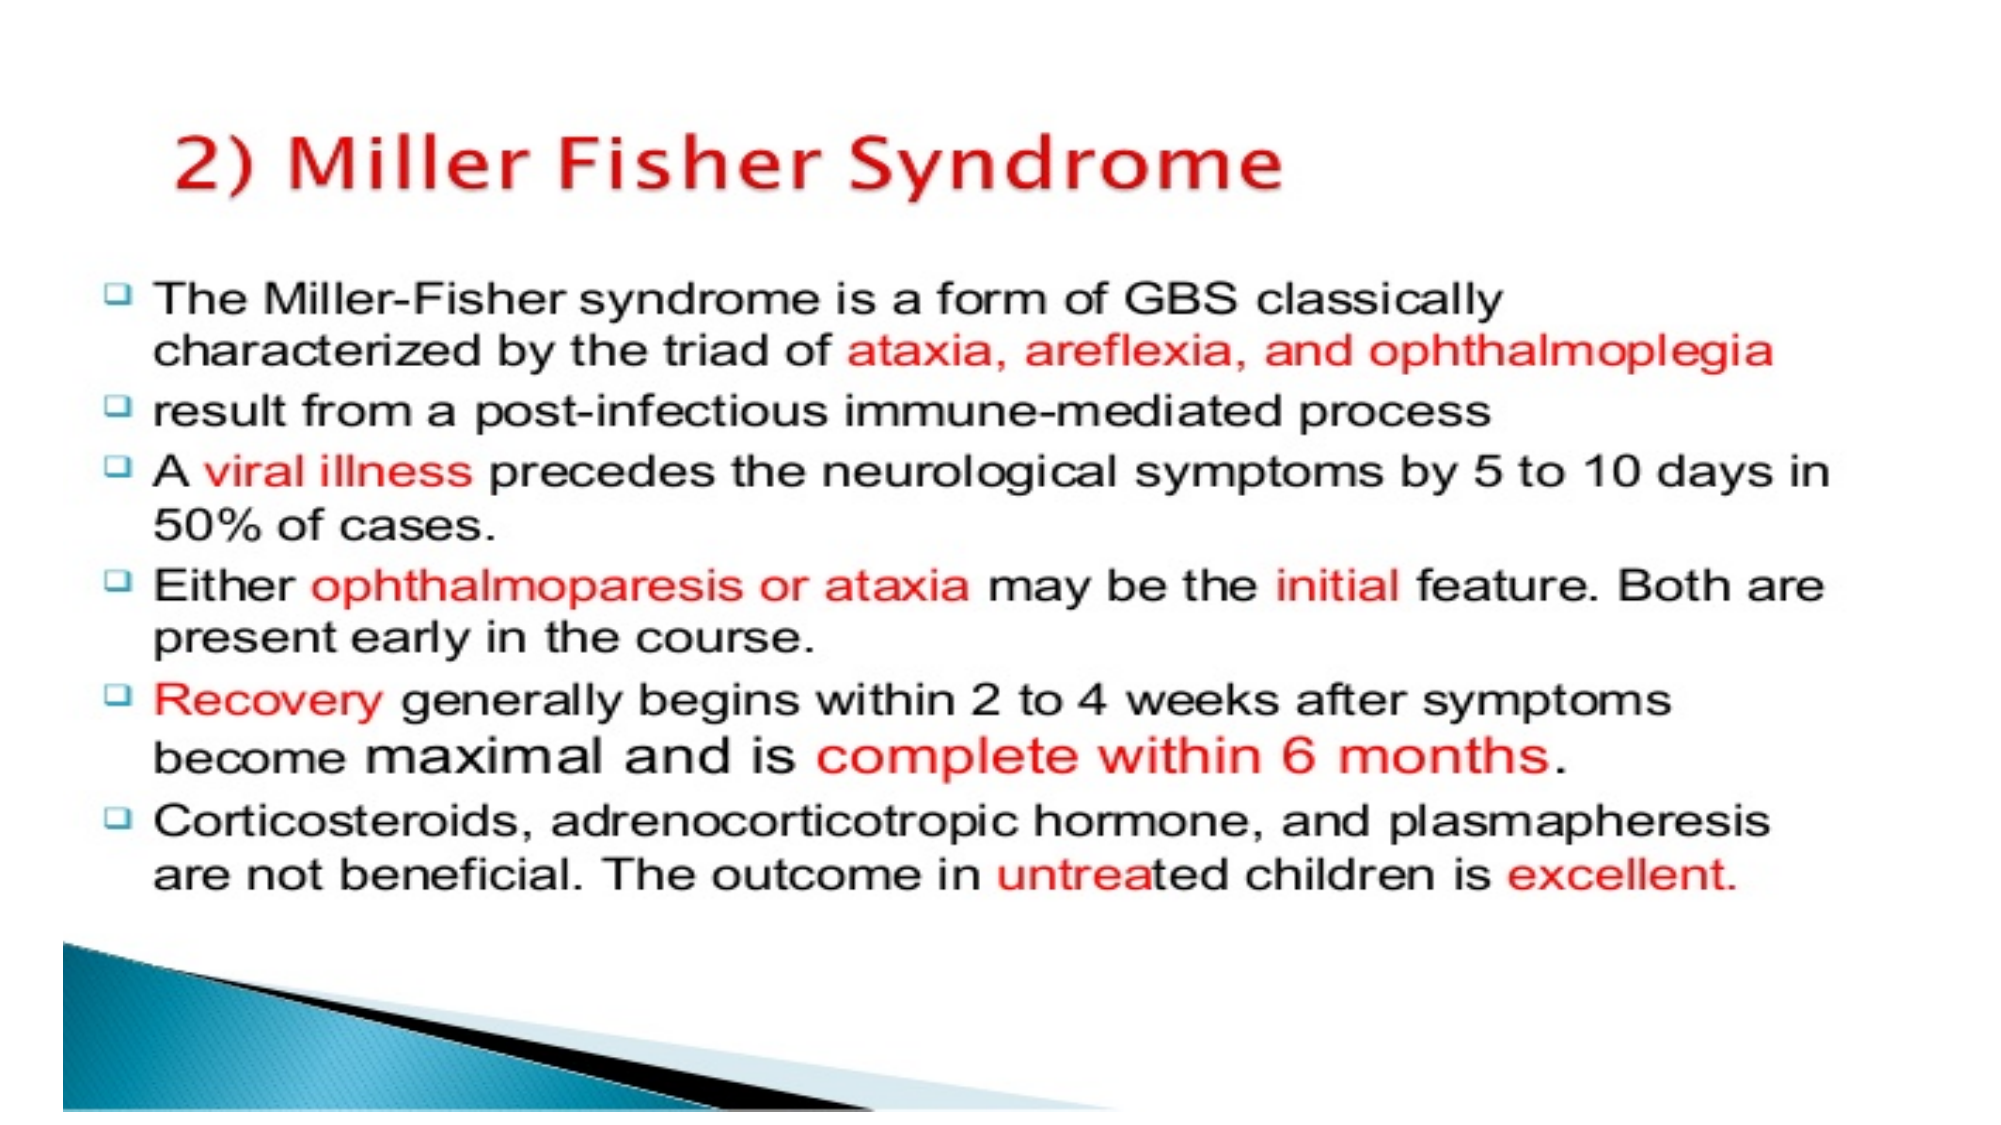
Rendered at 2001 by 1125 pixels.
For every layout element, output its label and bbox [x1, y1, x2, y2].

list [63, 39, 1863, 1112]
